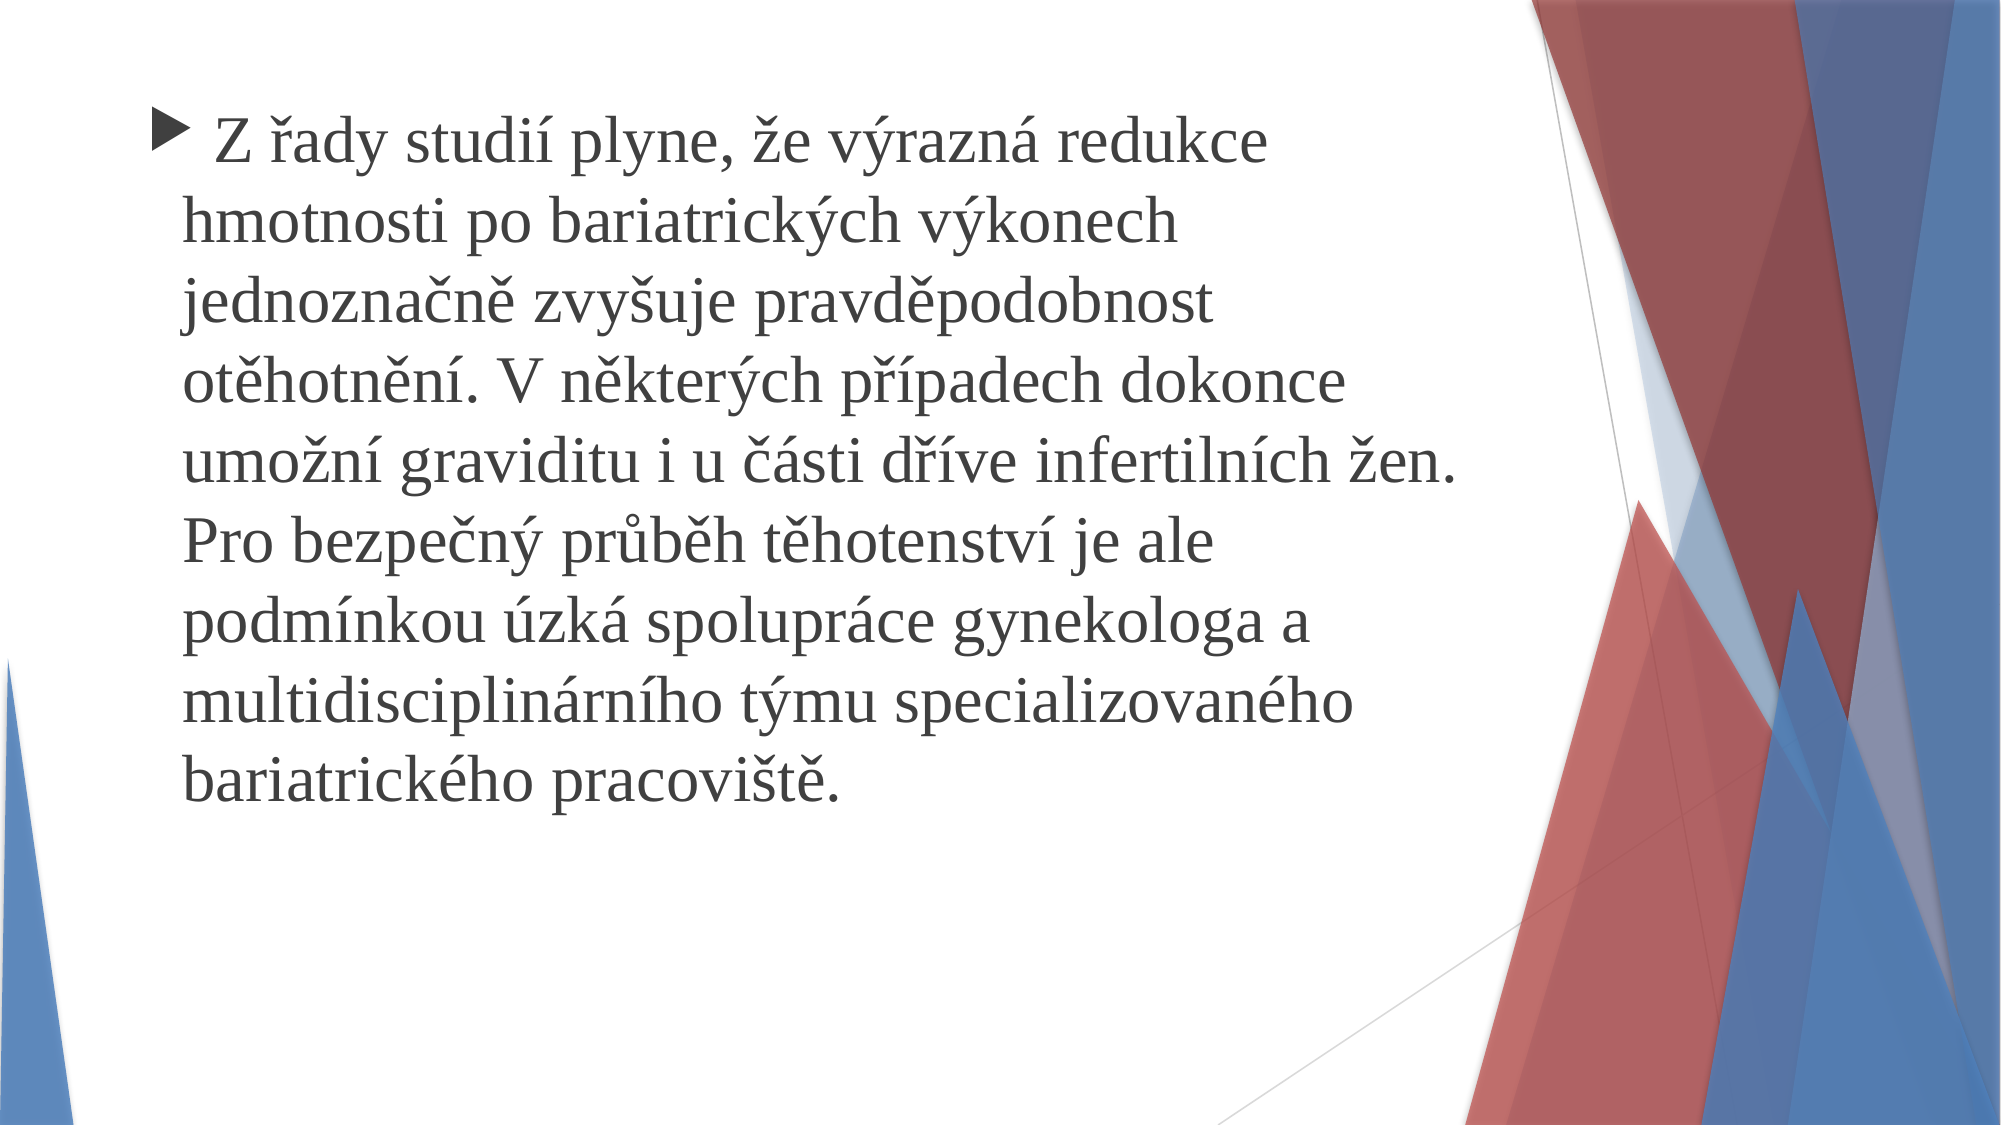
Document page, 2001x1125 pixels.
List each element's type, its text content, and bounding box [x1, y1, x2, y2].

text_box Z řady studií plyne, že výrazná redukce hmotnosti po bariatrických výkonech jednoznačně zvyšuje pravděpodobnost otěhotnění. V některých případech dokonce umožní graviditu i u části dříve infertilních žen. Pro bezpečný průběh těhotenství je ale podmínkou úzká spolupráce gynekologa a multidisciplinárního týmu specializovaného bariatrického pracoviště. [132, 88, 1543, 725]
